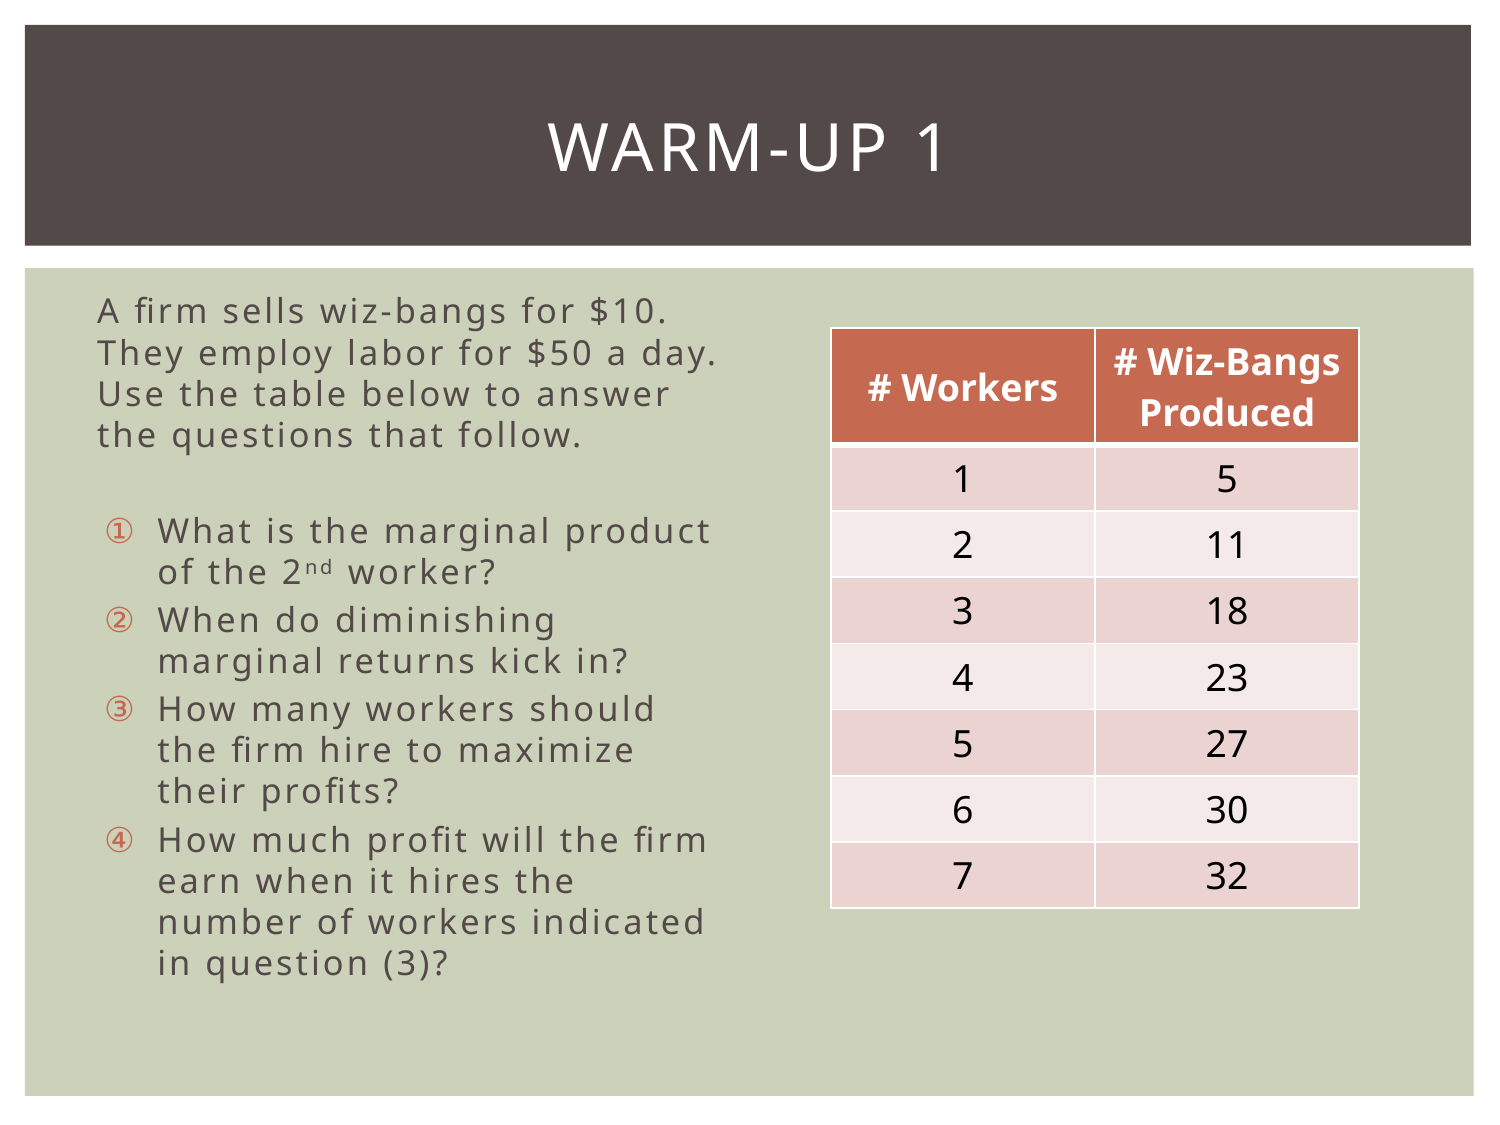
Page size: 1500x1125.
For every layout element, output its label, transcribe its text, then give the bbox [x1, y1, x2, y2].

table_cell 5 [832, 710, 1094, 775]
table_cell 27 [1096, 710, 1358, 775]
table_cell 6 [832, 777, 1094, 841]
table_cell 11 [1096, 512, 1358, 576]
table_cell 1 [832, 448, 1094, 510]
table_cell 2 [832, 512, 1094, 576]
table_header # Wiz-Bangs Produced [1096, 329, 1358, 442]
table_cell 7 [832, 843, 1094, 907]
table_cell 18 [1096, 578, 1358, 643]
table_cell 3 [832, 578, 1094, 643]
table_cell 32 [1096, 843, 1358, 907]
table_header # Workers [832, 329, 1094, 442]
list A firm sells wiz-bangs for $10. They employ labor for $50 a day. Use the table below to answer the questions that follow. What is the marginal product of the 2nd worker? When do diminishing marginal returns kick in? How many workers should the firm hire to maximize their profits? How much profit will the firm earn when it hires the number of workers indicated in question (3)? [75, 281, 738, 1005]
table_cell 4 [832, 644, 1094, 709]
table_cell 5 [1096, 448, 1358, 510]
table_cell 23 [1096, 644, 1358, 709]
title Warm-Up 1 [62, 58, 1438, 232]
table_cell 30 [1096, 777, 1358, 841]
